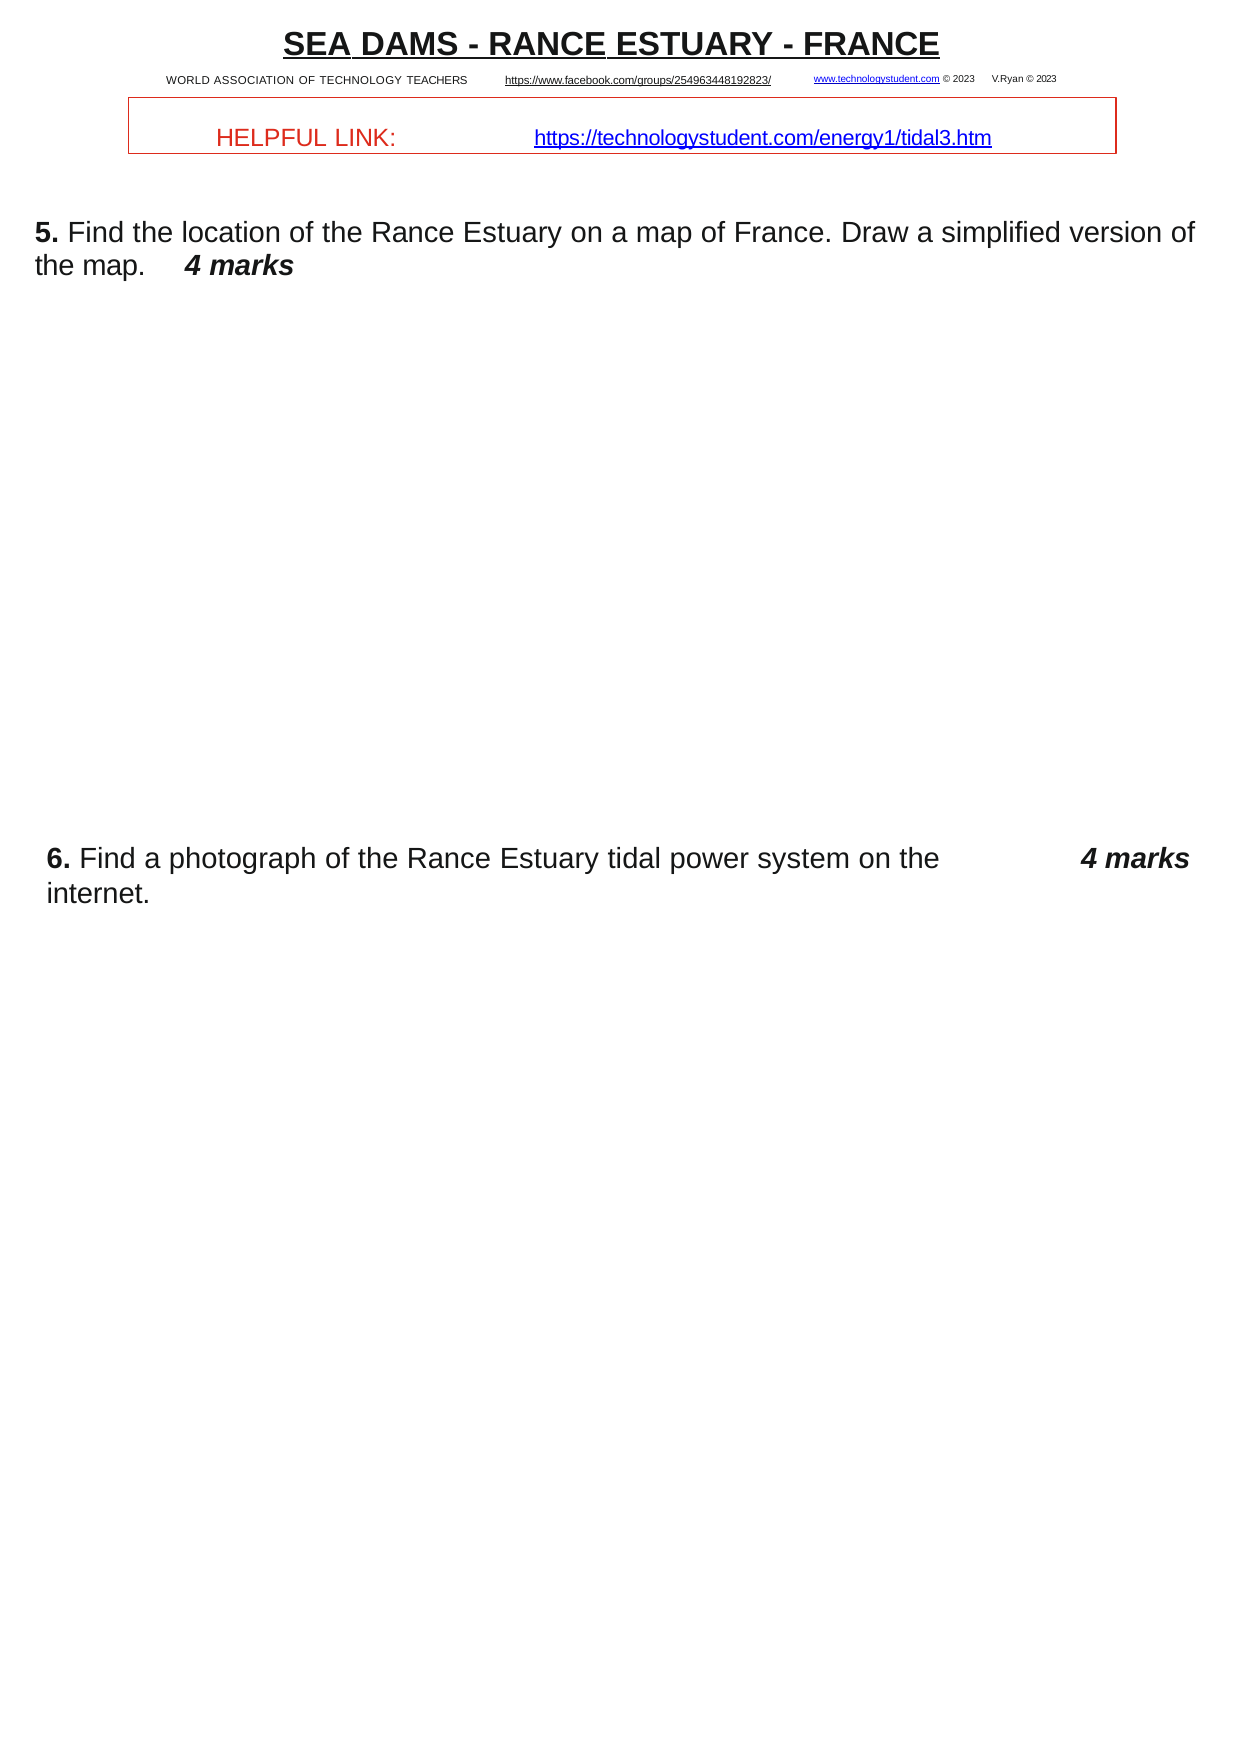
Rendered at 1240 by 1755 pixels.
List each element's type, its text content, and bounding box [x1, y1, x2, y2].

text_box SEA DAMS - RANCE ESTUARY - FRANCE WORLD ASSOCIATION OF TECHNOLOGY TEACHERS https://www.facebook.com/groups/254963448192823/ www.technologystudent.com © 2023 V.Ryan © 2023 [157, 5, 1093, 88]
text_box 4 marks [1078, 837, 1194, 875]
text_box 5. Find the location of the Rance Estuary on a map of France. Draw a simplified version of the map. 4 marks [32, 210, 1221, 281]
text_box 6. Find a photograph of the Rance Estuary tidal power system on the internet. [44, 837, 1051, 910]
text_box HELPFUL LINK: https://technologystudent.com/energy1/tidal3.htm [128, 97, 1117, 154]
